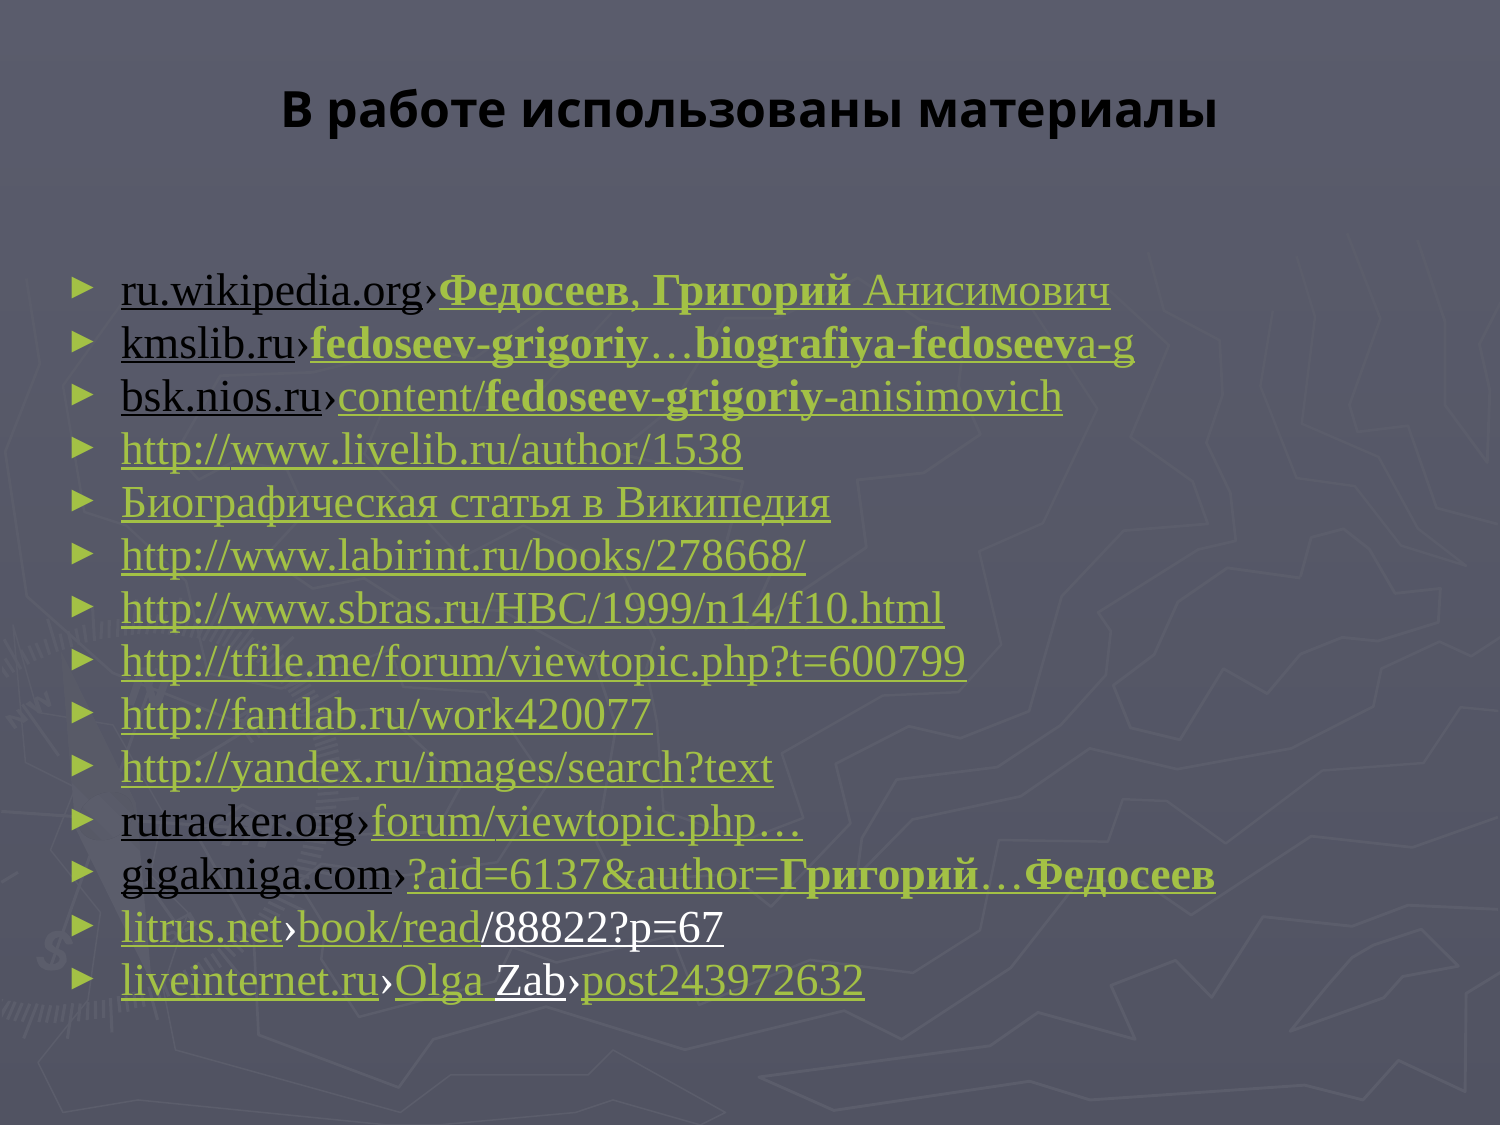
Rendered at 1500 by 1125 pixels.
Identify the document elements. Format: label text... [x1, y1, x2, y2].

title В работе использованы материалы [49, 77, 1451, 138]
list ru.wikipedia.org›Федосеев, Григорий Анисимович kmslib.ru›fedoseev-grigoriy…biografiya-fedoseeva-g bsk.nios.ru›content/fedoseev-grigoriy-anisimovich http://www.livelib.ru/author/1538 Биографическая статья в Википедия http://www.labirint.ru/books/278668/ http://www.sbras.ru/HBC/1999/n14/f10.html http://tfile.me/forum/viewtopic.php?t=600799 http://fantlab.ru/work420077 http://yandex.ru/images/search?text rutracker.org›forum/viewtopic.php… gigakniga.com›?aid=6137&author=Григорий…Федосеев litrus.net›book/read/88822?p=67 liveinternet.ru›Olga Zab›post243972632 [49, 262, 1451, 1001]
